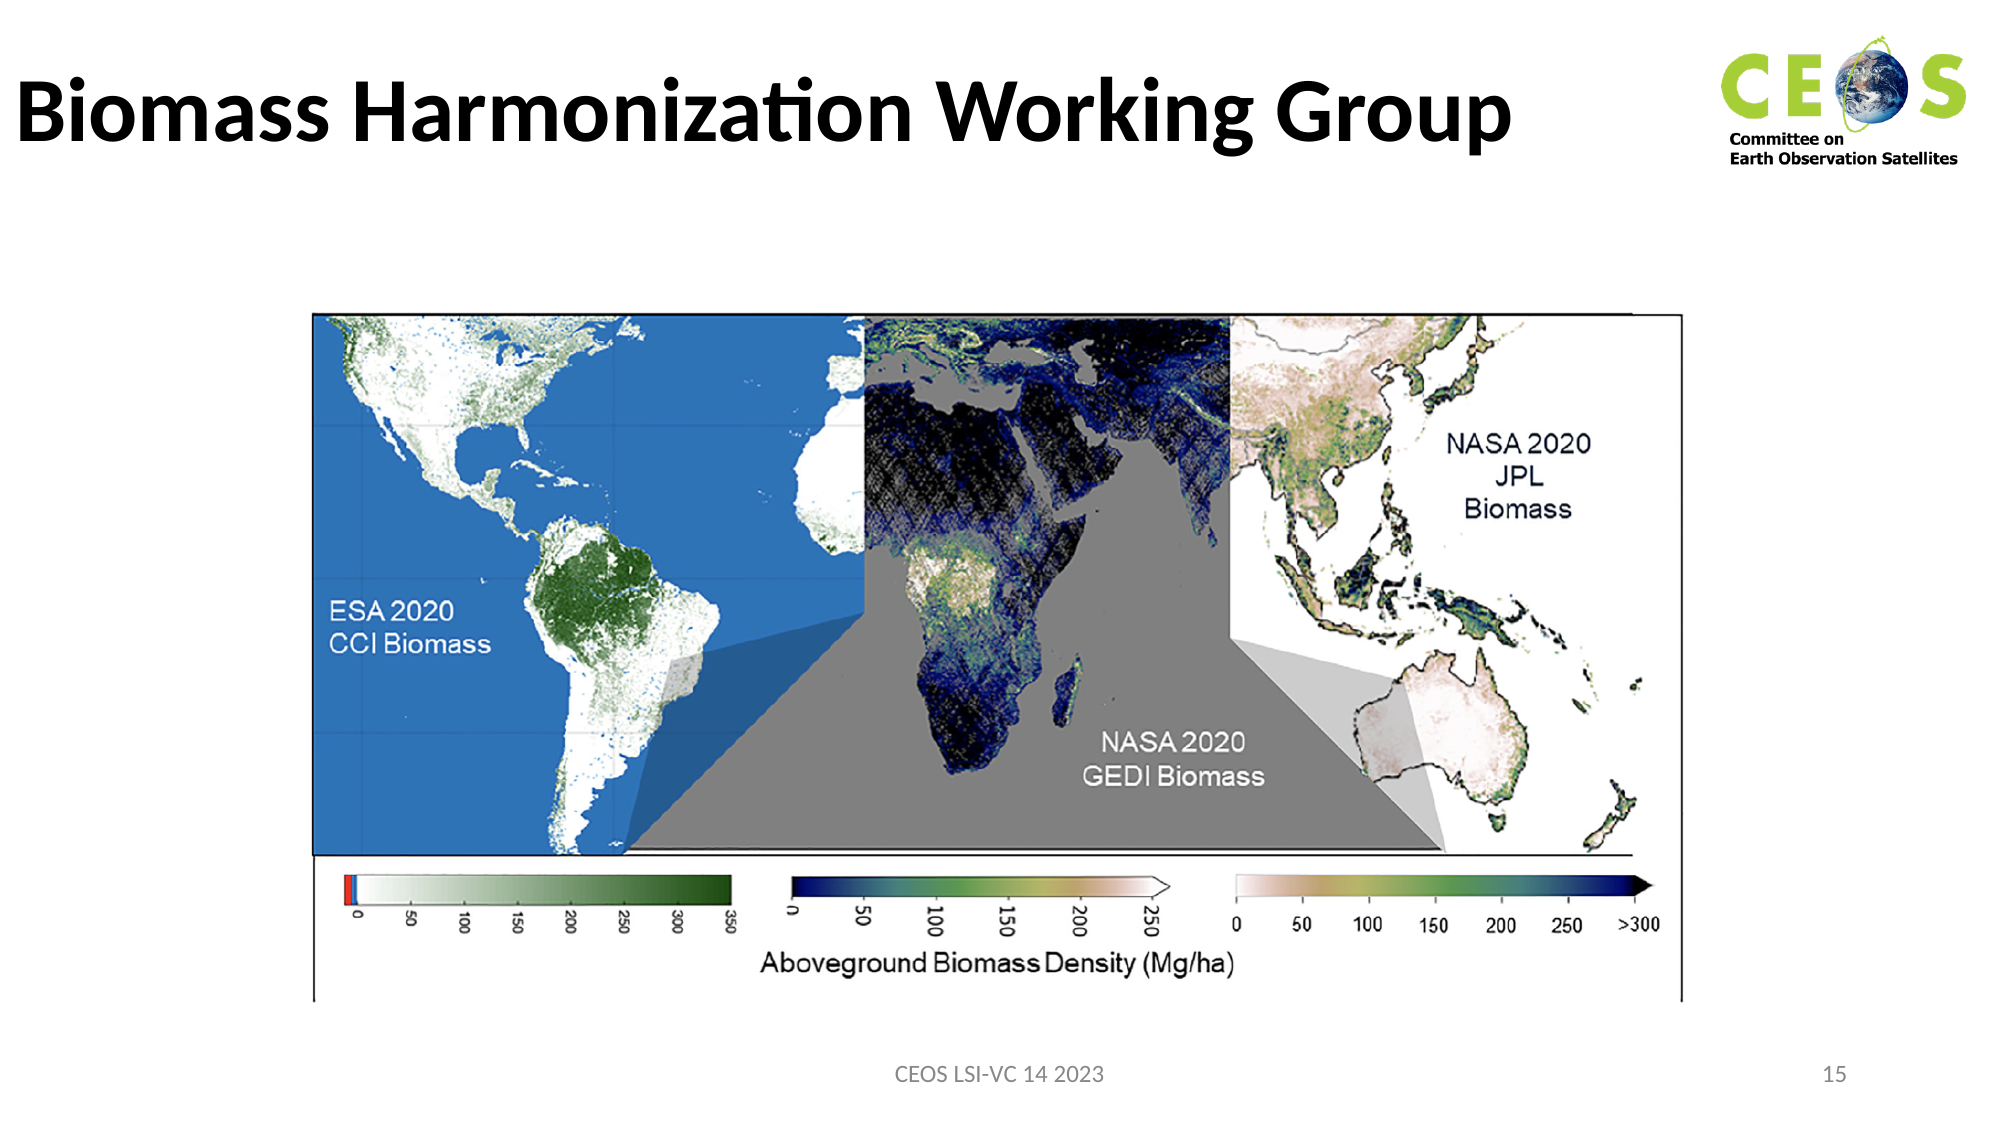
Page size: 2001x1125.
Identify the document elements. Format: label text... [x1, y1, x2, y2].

slide_number ‹#› [1412, 1042, 1863, 1103]
title Biomass Harmonization Working Group [0, 3, 1725, 221]
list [301, 299, 1699, 1014]
picture [1720, 35, 1966, 176]
footer CEOS LSI-VC 14 2023 [662, 1042, 1338, 1103]
